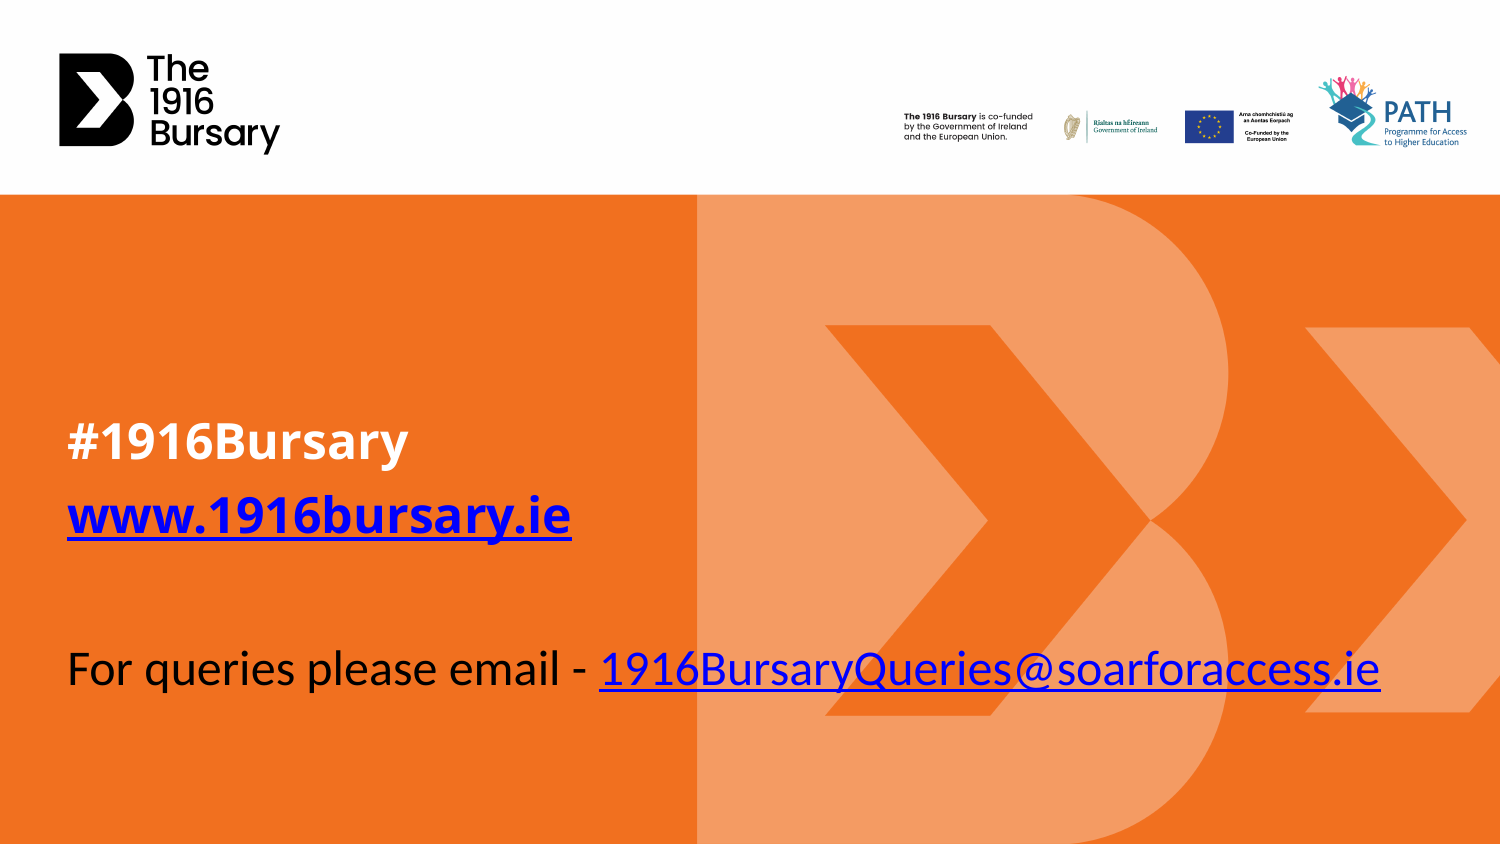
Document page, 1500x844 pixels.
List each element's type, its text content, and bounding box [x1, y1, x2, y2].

text_box #1916Bursary www.1916bursary.ie For queries please email - 1916BursaryQueries@soarforaccess.ie [52, 443, 1425, 722]
picture [0, 0, 1500, 844]
